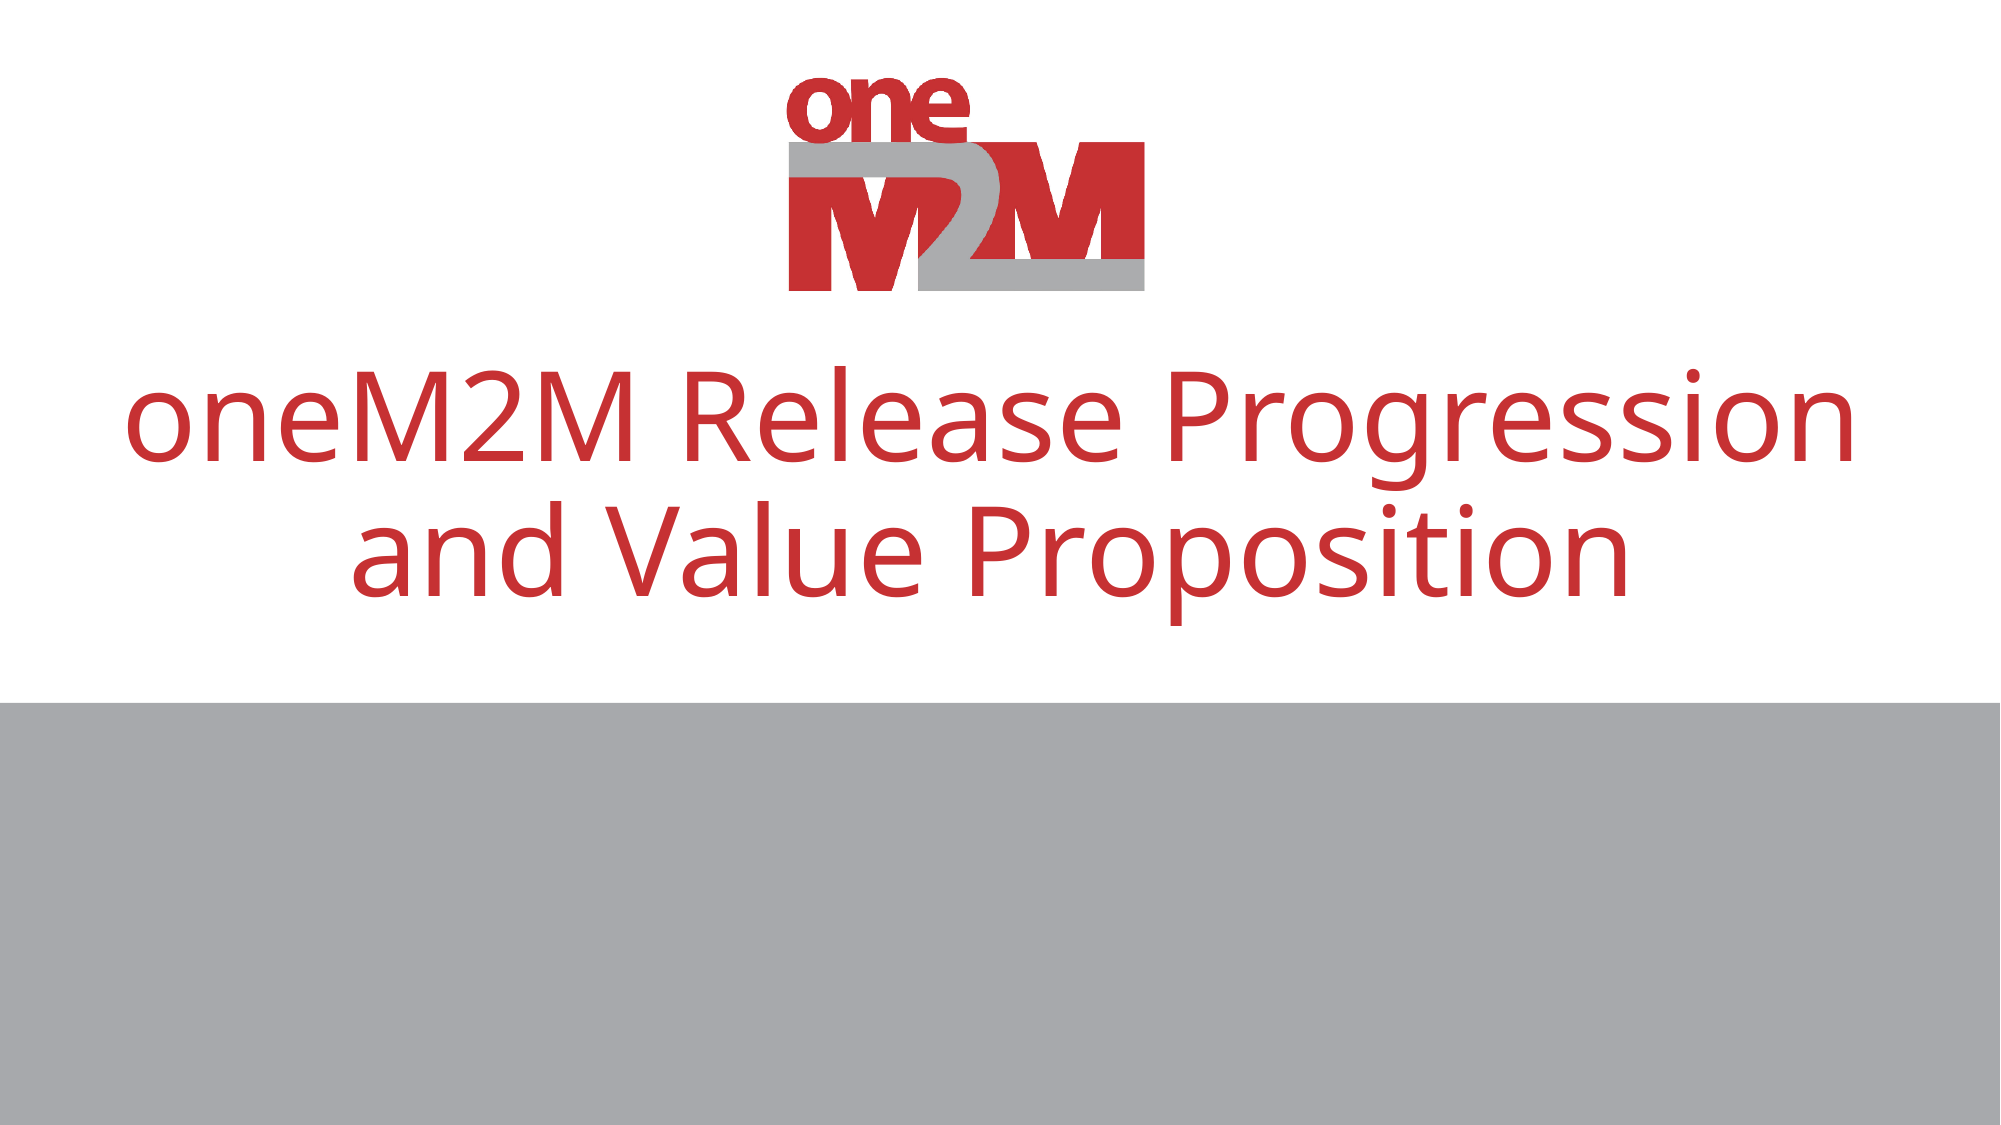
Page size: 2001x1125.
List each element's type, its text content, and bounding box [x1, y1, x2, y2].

title oneM2M Release Progression and Value Proposition [65, 239, 1919, 632]
picture [742, 31, 1189, 239]
